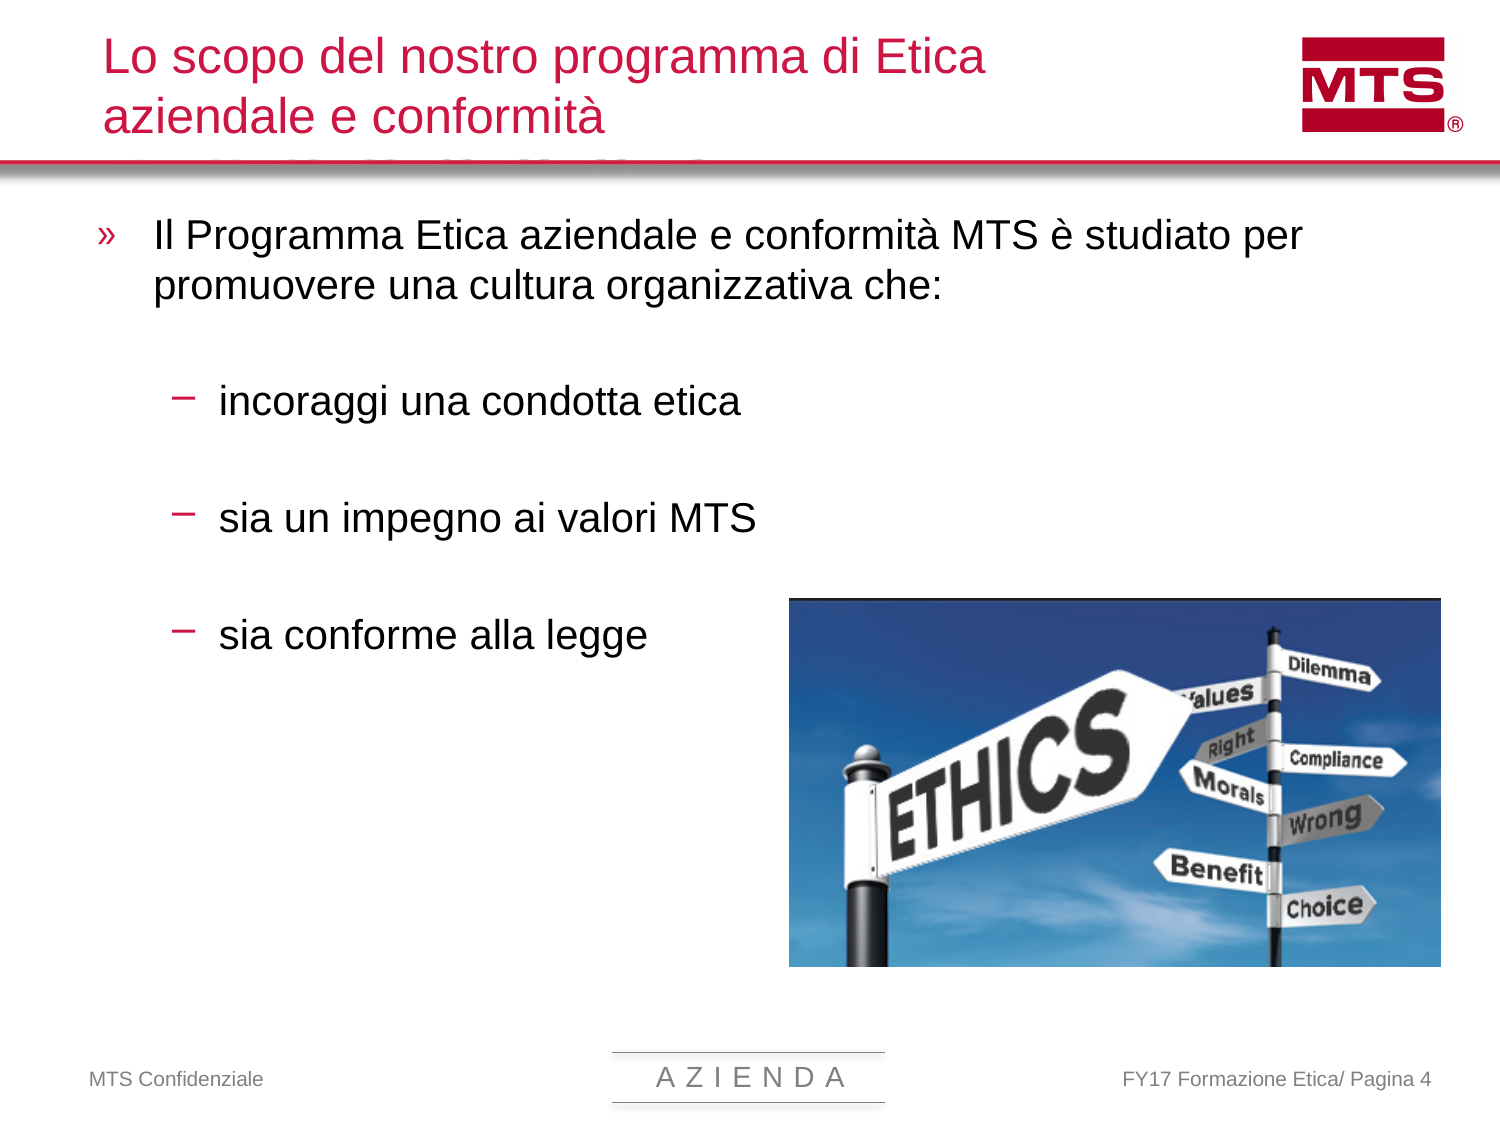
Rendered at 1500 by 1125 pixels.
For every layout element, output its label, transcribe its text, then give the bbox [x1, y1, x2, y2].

picture [1301, 36, 1464, 134]
picture [789, 597, 1442, 968]
picture [0, 159, 1500, 188]
list Il Programma Etica aziendale e conformità MTS è studiato per promuovere una cultura organizzativa che: incoraggi una condotta etica sia un impegno ai valori MTS sia conforme alla legge [82, 200, 1438, 1013]
title Lo scopo del nostro programma di Etica aziendale e conformità [87, 12, 1206, 155]
